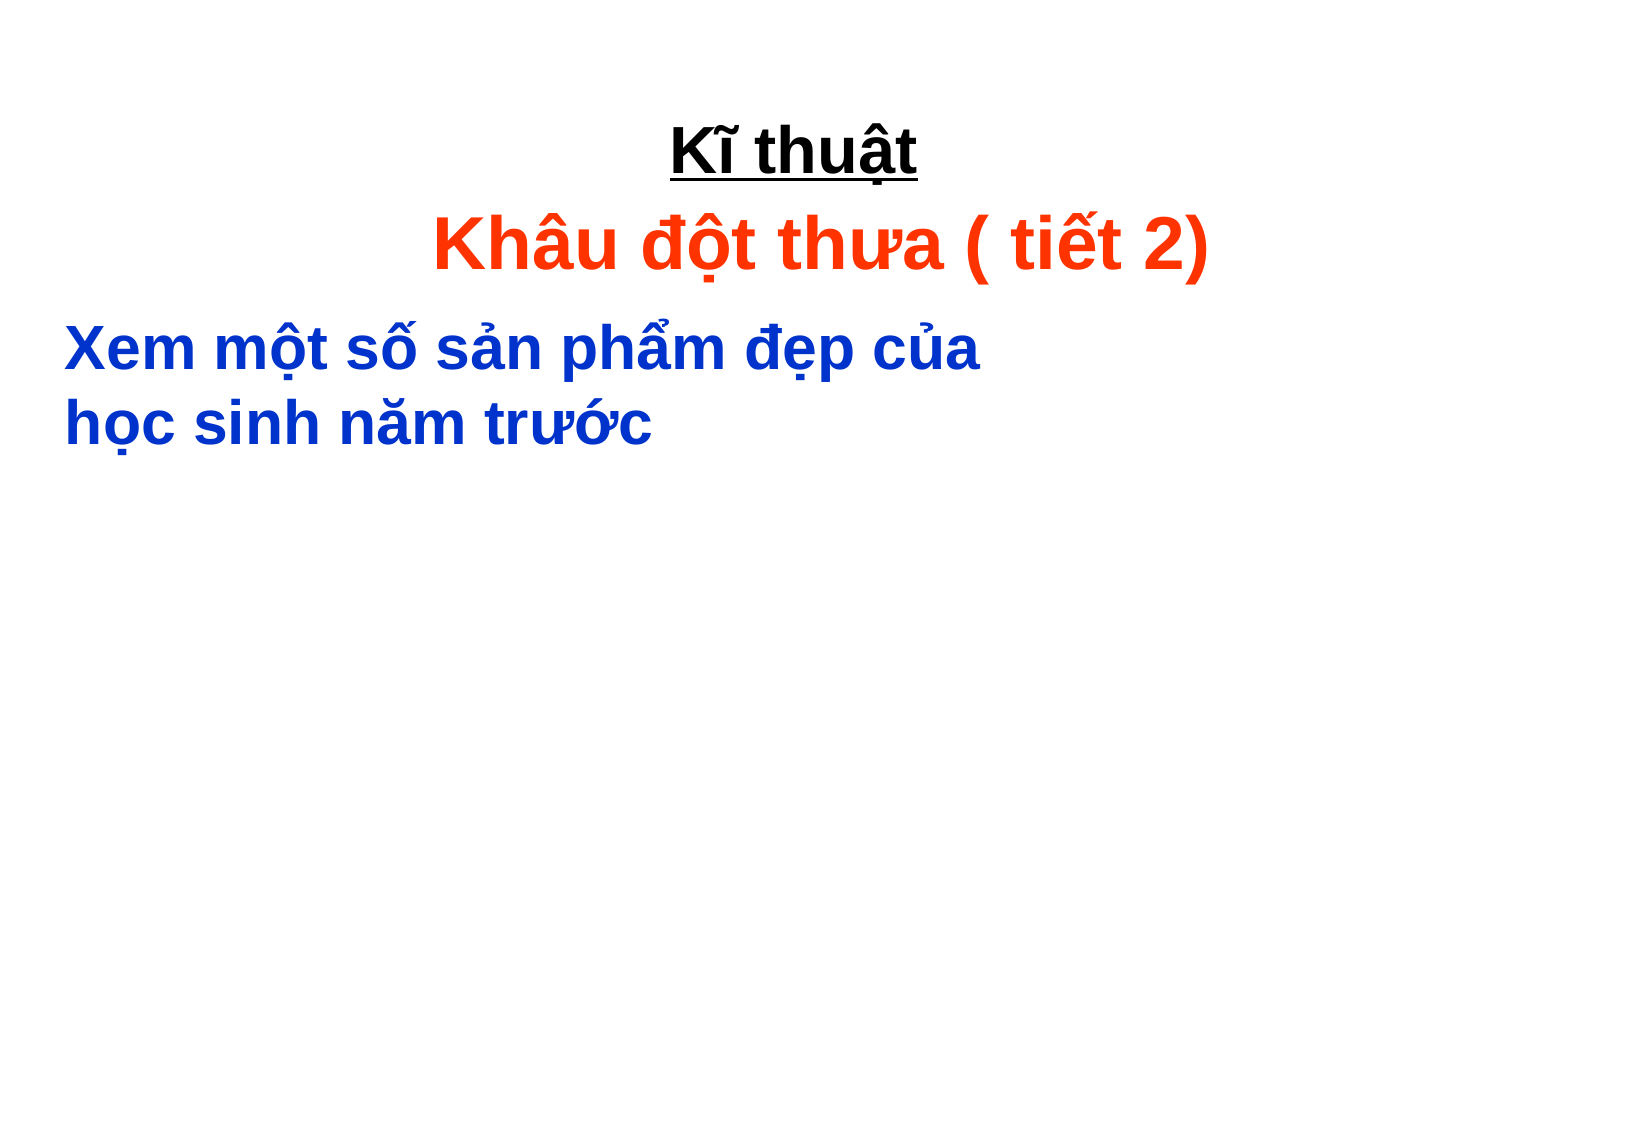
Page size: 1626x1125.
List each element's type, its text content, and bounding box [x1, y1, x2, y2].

text_box Xem một số sản phẩm đẹp của học sinh năm trước [49, 299, 1013, 465]
text_box Khâu đột thưa ( tiết 2) [396, 187, 1247, 293]
text_box Kĩ thuật [624, 99, 963, 187]
